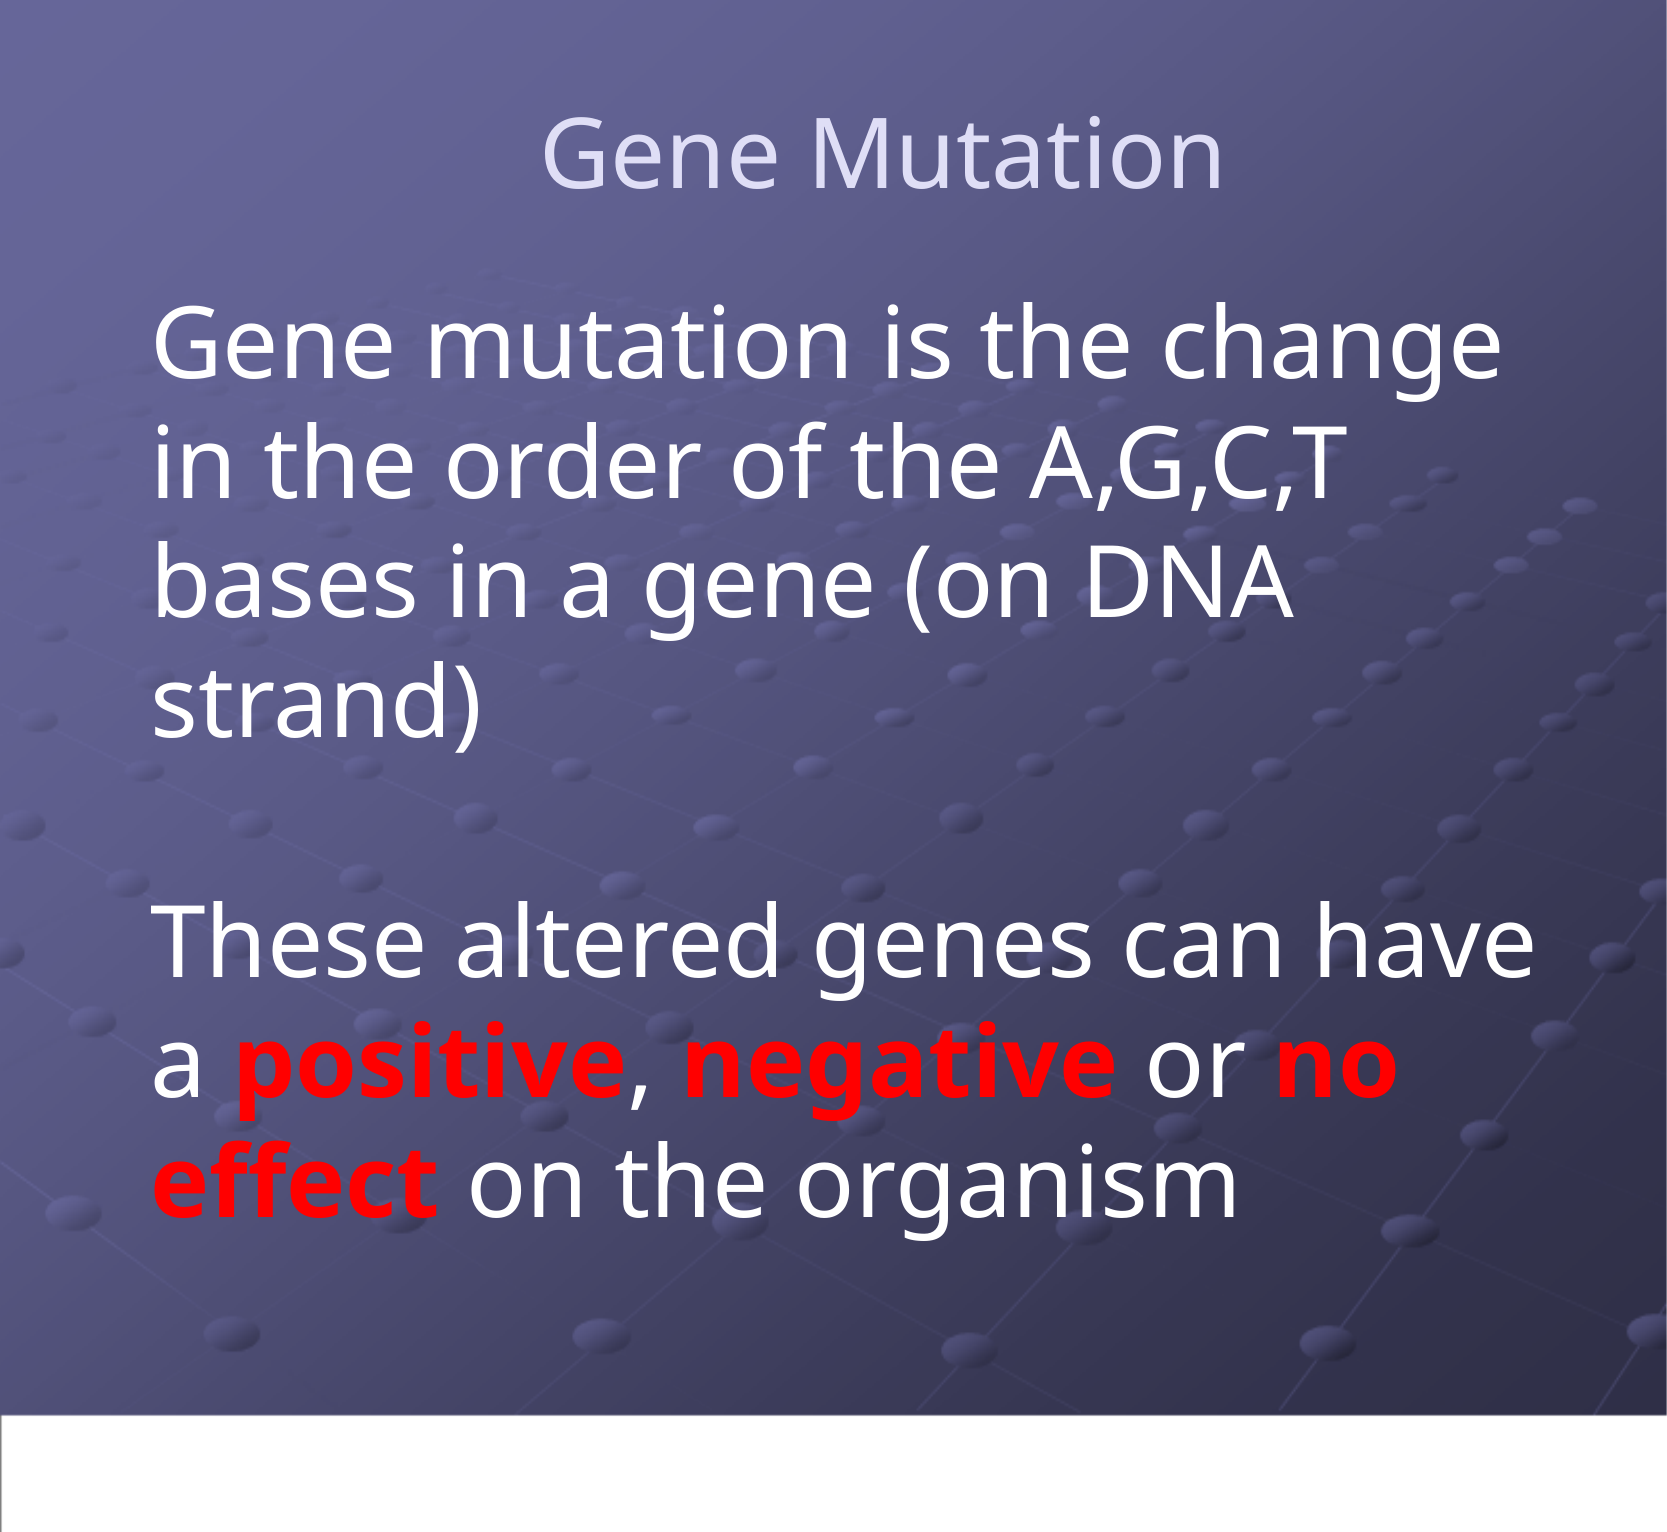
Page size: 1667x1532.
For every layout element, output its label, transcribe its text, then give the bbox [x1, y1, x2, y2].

picture [0, 0, 1667, 1532]
text_box Gene mutation is the change in the order of the A,G,C,T bases in a gene (on DNA strand) These altered genes can have a positive, negative or no effect on the organism [135, 270, 1559, 1246]
text_box Gene Mutation [439, 83, 1328, 216]
